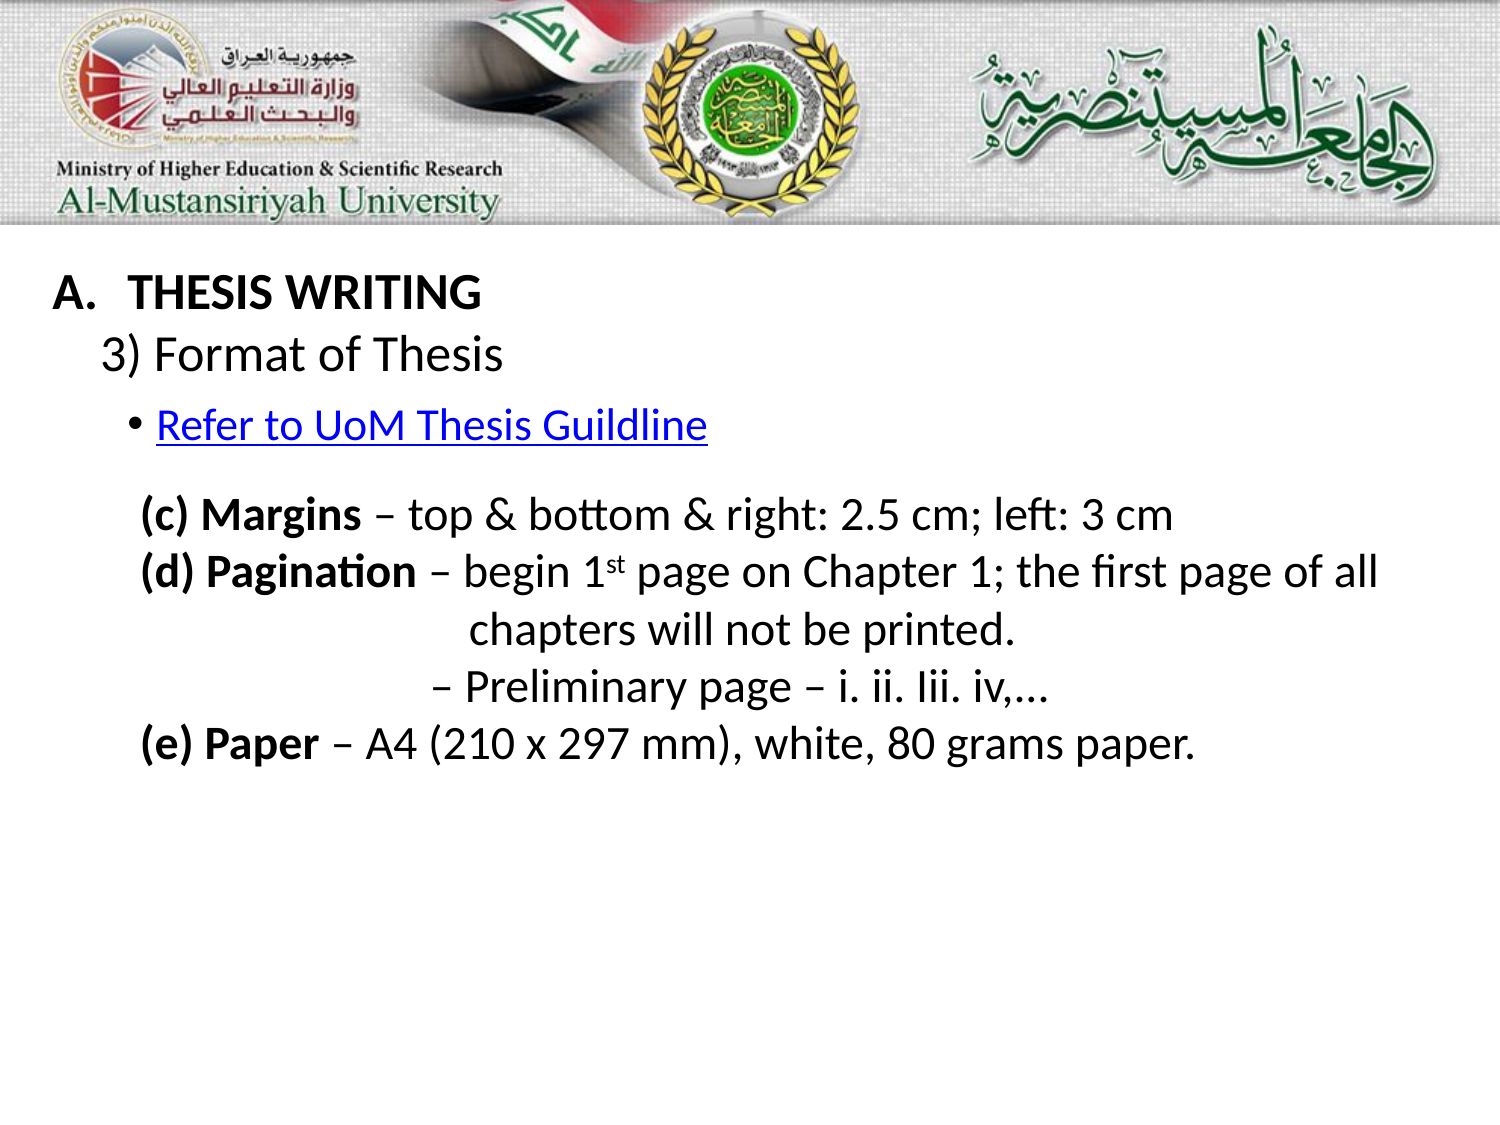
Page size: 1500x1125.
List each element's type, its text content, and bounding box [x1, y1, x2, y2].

text_box Refer to UoM Thesis Guildline [37, 387, 1200, 458]
text_box THESIS WRITING 3) Format of Thesis [37, 249, 1388, 390]
text_box (c) Margins – top & bottom & right: 2.5 cm; left: 3 cm (d) Pagination – begin 1st page on Chapter 1; the first page of all chapters will not be printed. – Preliminary page – i. ii. Iii. iv,... (e) Paper – A4 (210 x 297 mm), white, 80 grams paper. [125, 474, 1450, 777]
picture [0, 0, 1500, 226]
